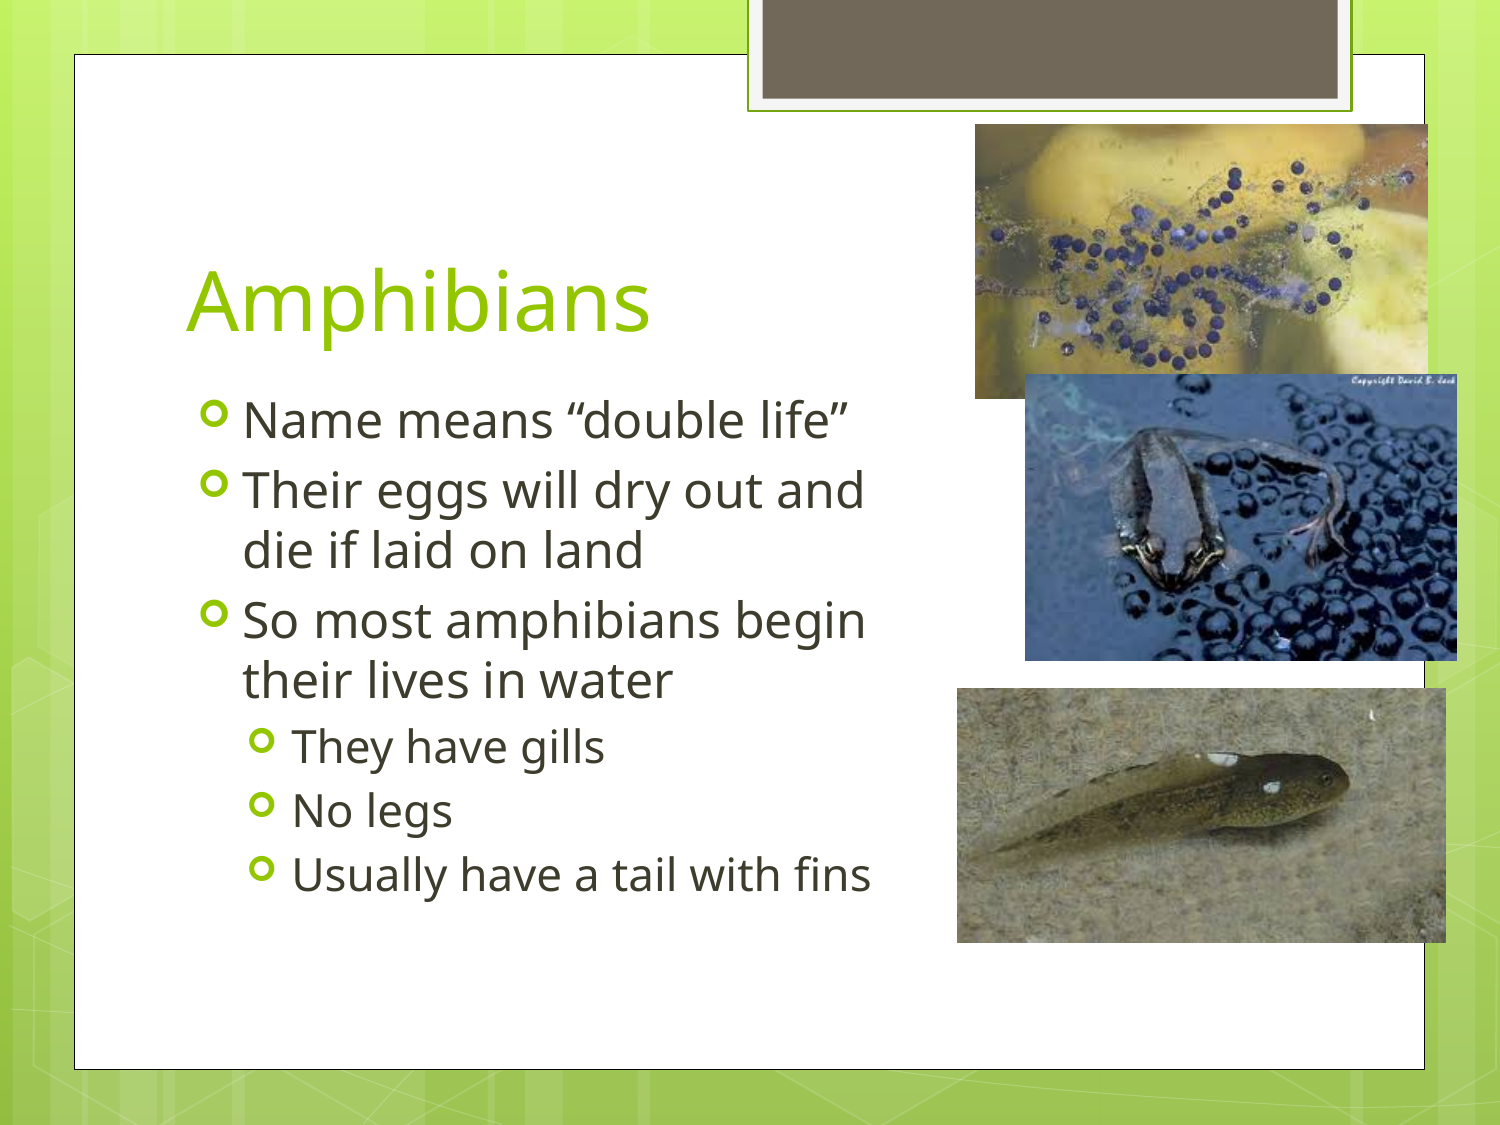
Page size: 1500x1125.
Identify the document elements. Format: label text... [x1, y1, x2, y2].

title Amphibians [171, 168, 969, 357]
list Name means “double life” Their eggs will dry out and die if laid on land So most amphibians begin their lives in water They have gills No legs Usually have a tail with fins [171, 381, 925, 957]
picture [975, 124, 1457, 662]
picture [957, 688, 1446, 943]
